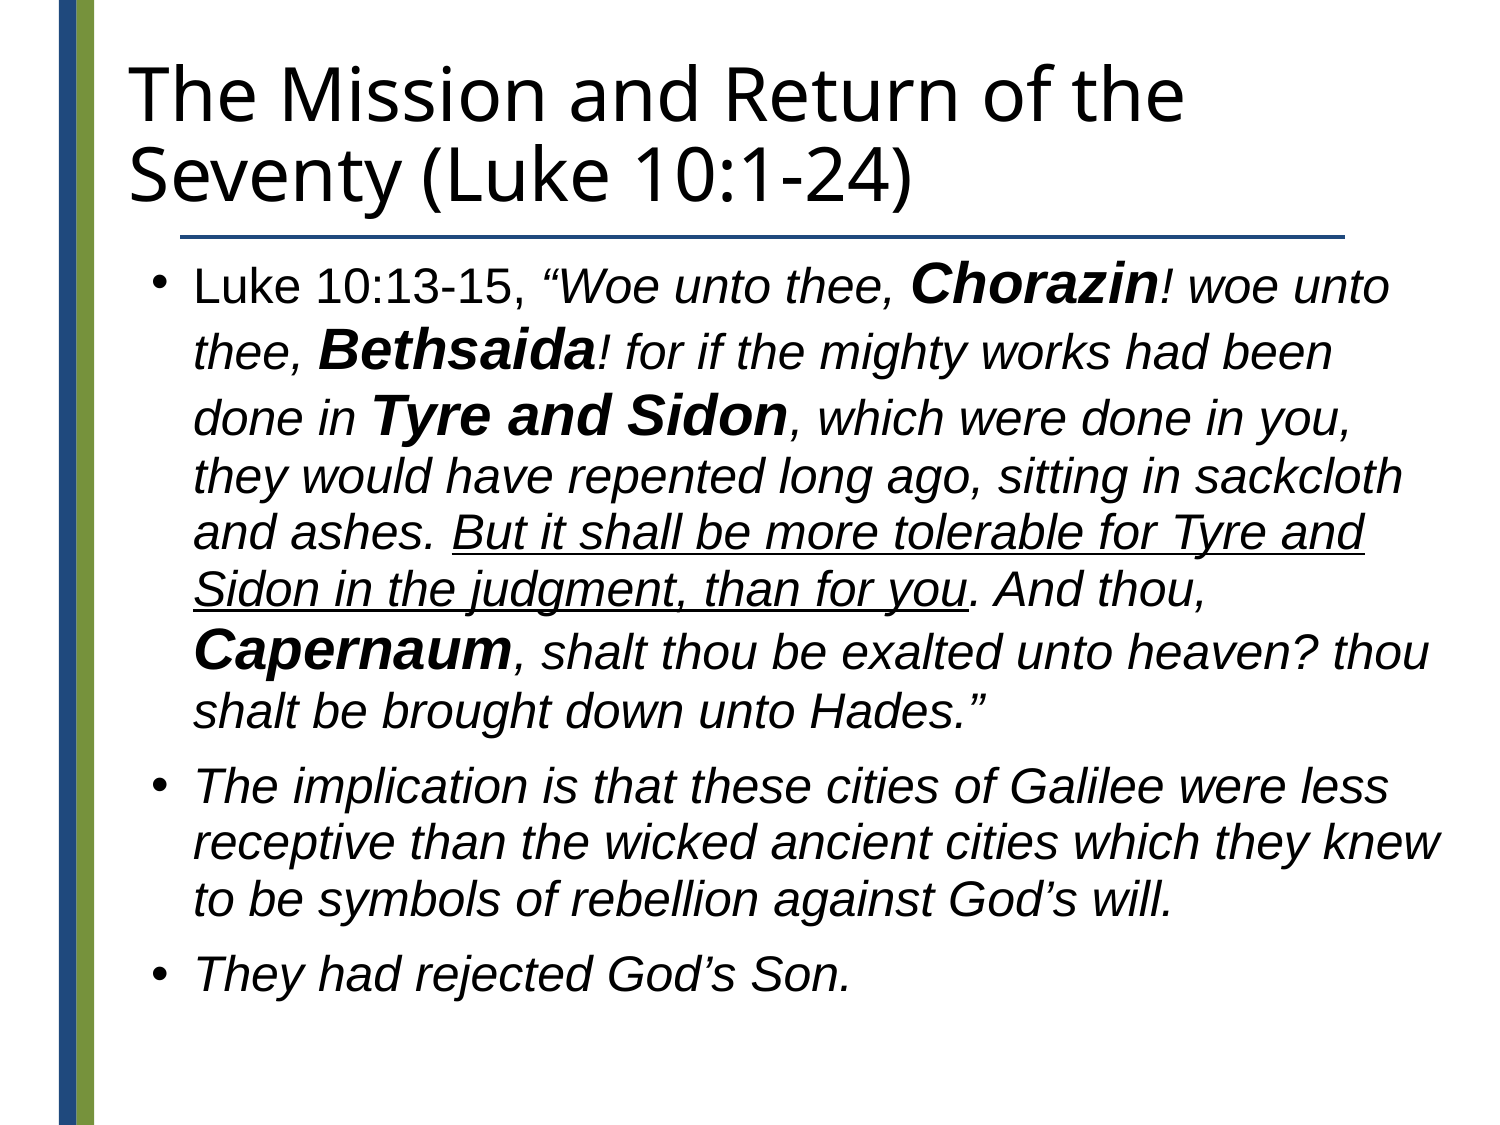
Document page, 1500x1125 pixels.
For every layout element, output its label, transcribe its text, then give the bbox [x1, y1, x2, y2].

title The Mission and Return of the Seventy (Luke 10:1-24) [114, 50, 1468, 253]
list Luke 10:13-15, “Woe unto thee, Chorazin! woe unto thee, Bethsaida! for if the mighty works had been done in Tyre and Sidon, which were done in you, they would have repented long ago, sitting in sackcloth and ashes. But it shall be more tolerable for Tyre and Sidon in the judgment, than for you. And thou, Capernaum, shalt thou be exalted unto heaven? thou shalt be brought down unto Hades.” The implication is that these cities of Galilee were less receptive than the wicked ancient cities which they knew to be symbols of rebellion against God’s will. They had rejected God’s Son. [135, 253, 1468, 1011]
